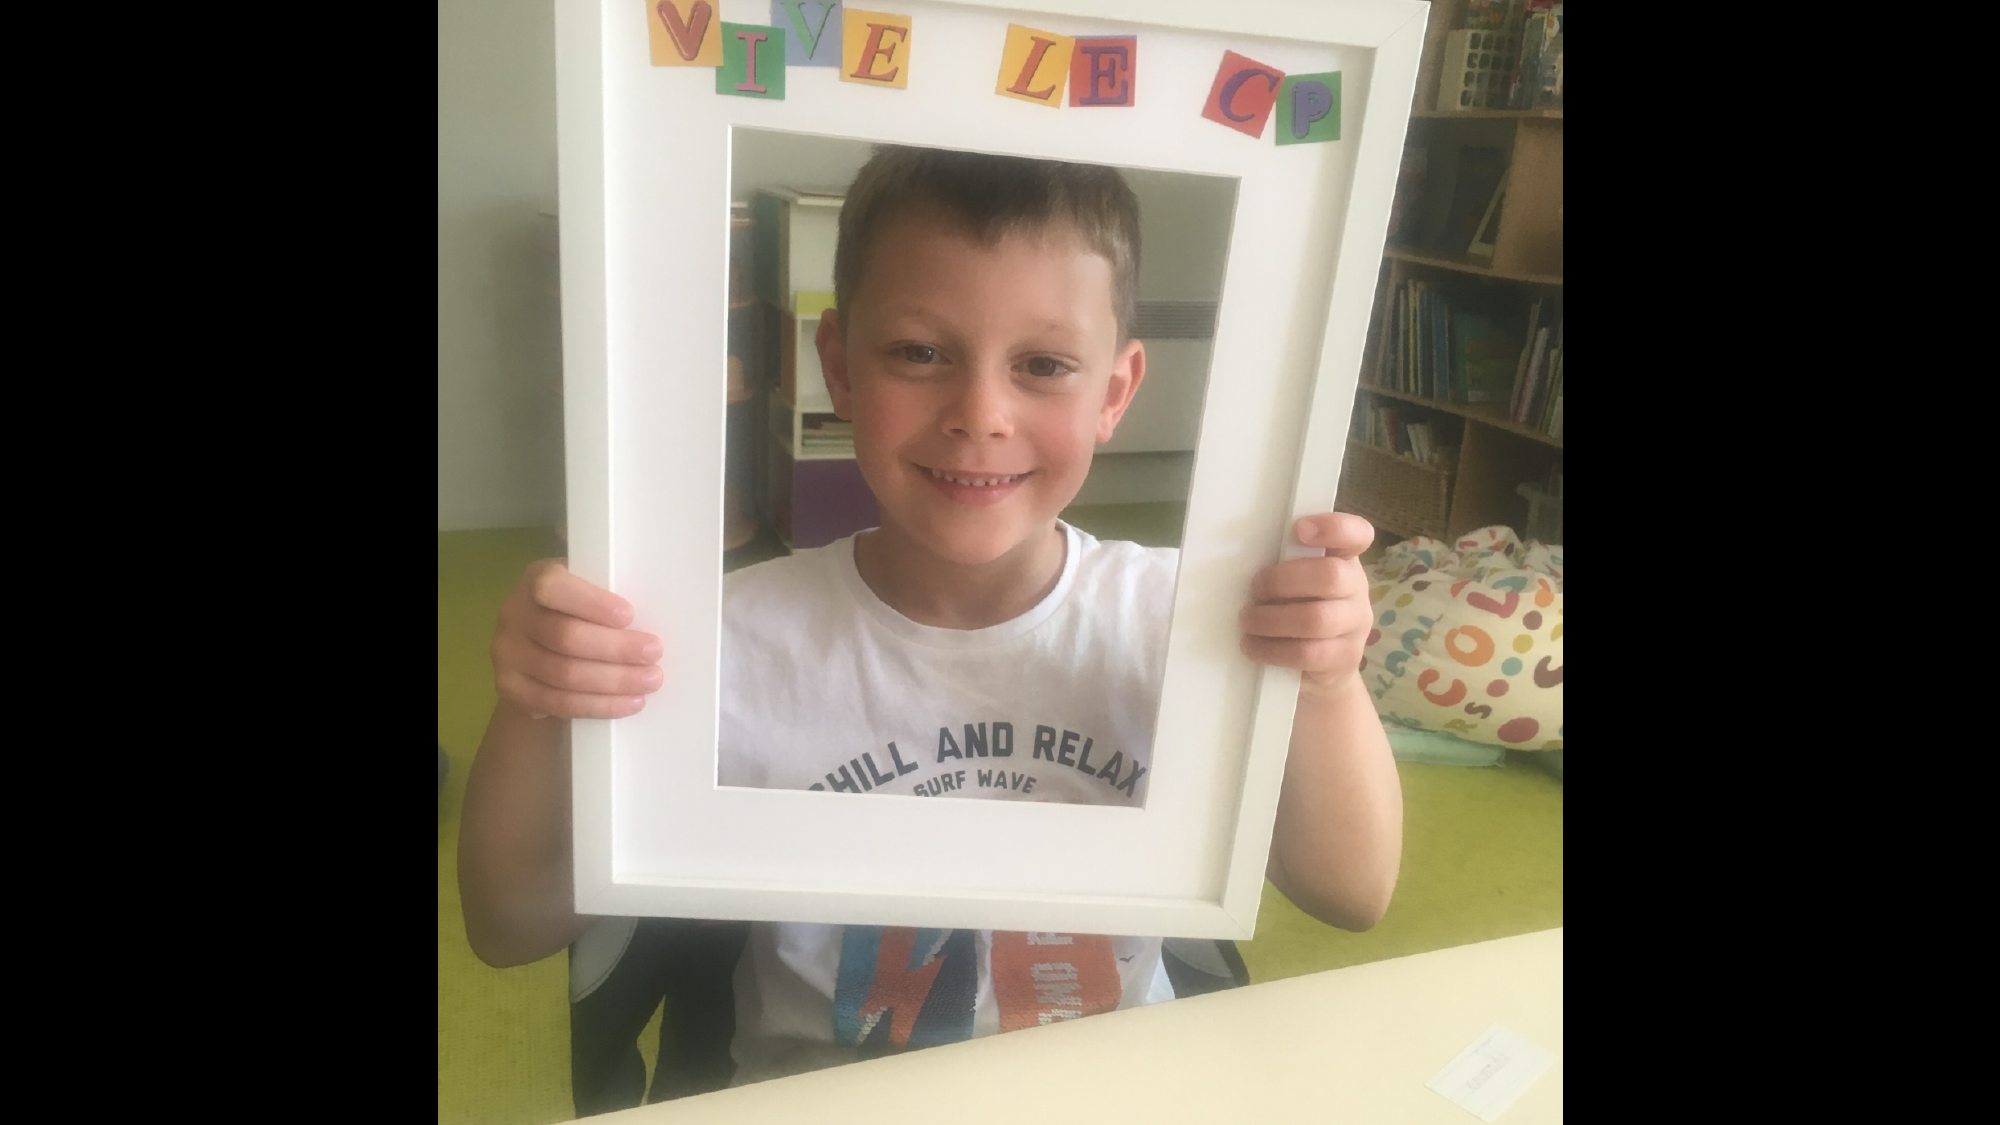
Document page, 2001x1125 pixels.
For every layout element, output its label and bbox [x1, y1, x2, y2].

picture [249, 0, 1750, 1125]
